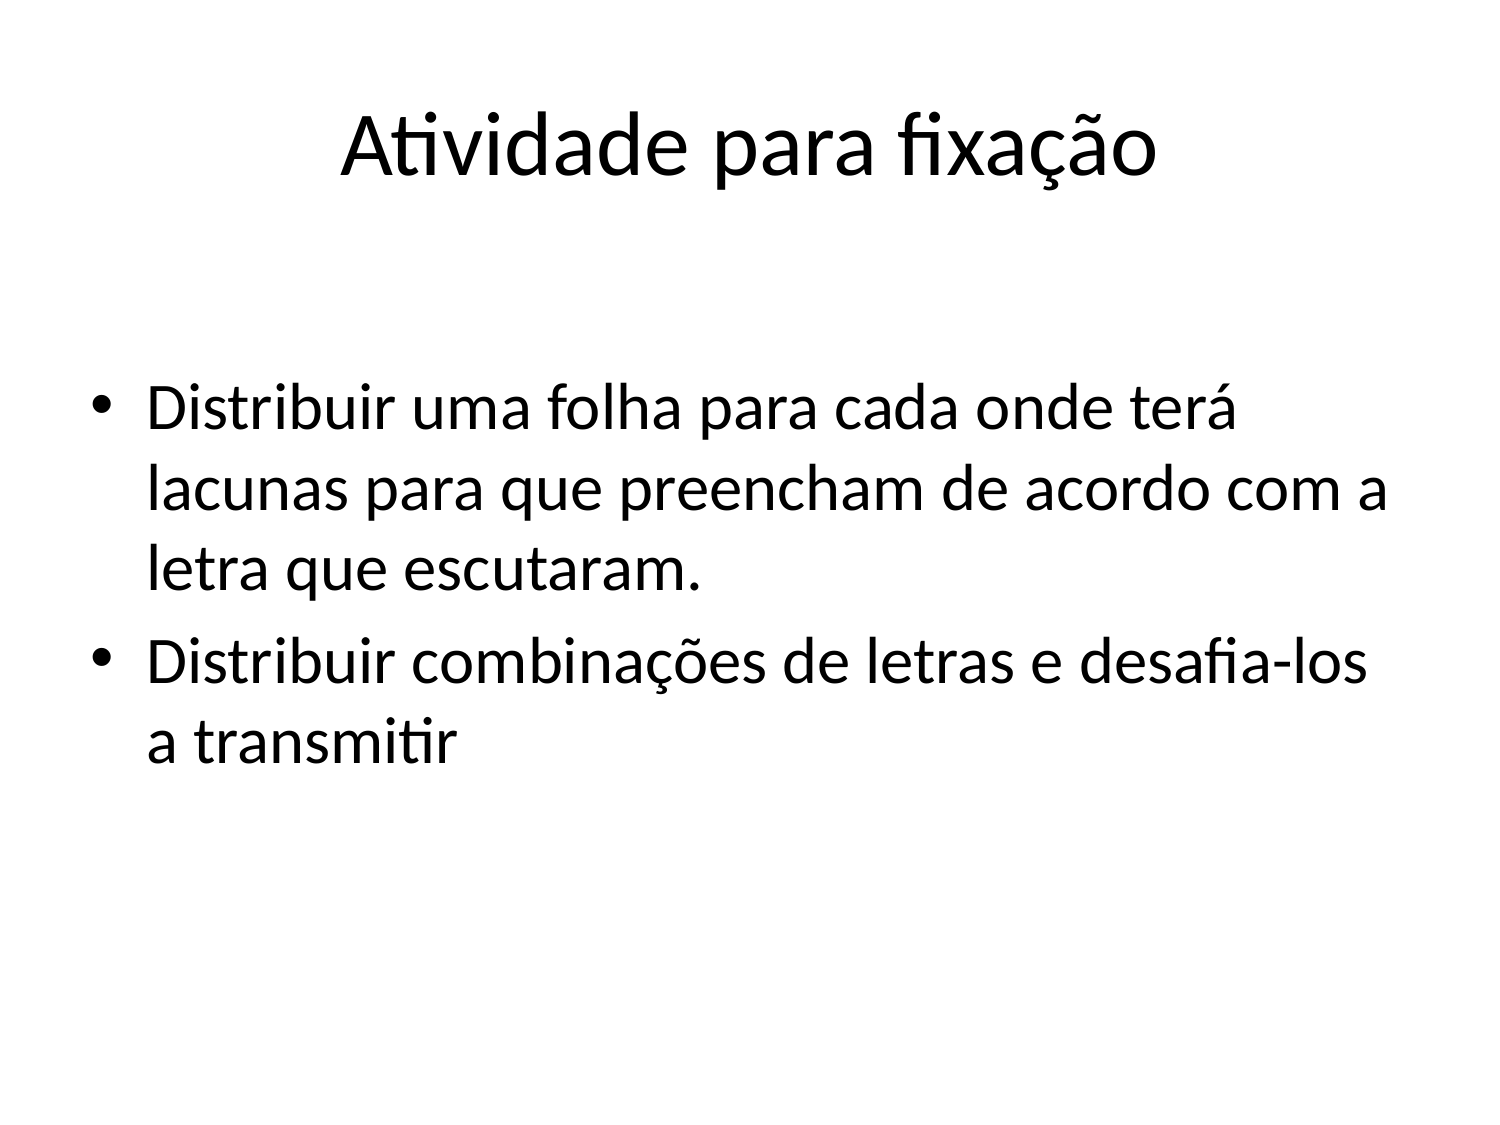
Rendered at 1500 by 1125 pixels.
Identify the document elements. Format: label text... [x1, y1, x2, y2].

title Atividade para fixação [75, 45, 1425, 233]
list Distribuir uma folha para cada onde terá lacunas para que preencham de acordo com a letra que escutaram. Distribuir combinações de letras e desafia-los a transmitir [75, 262, 1425, 1005]
